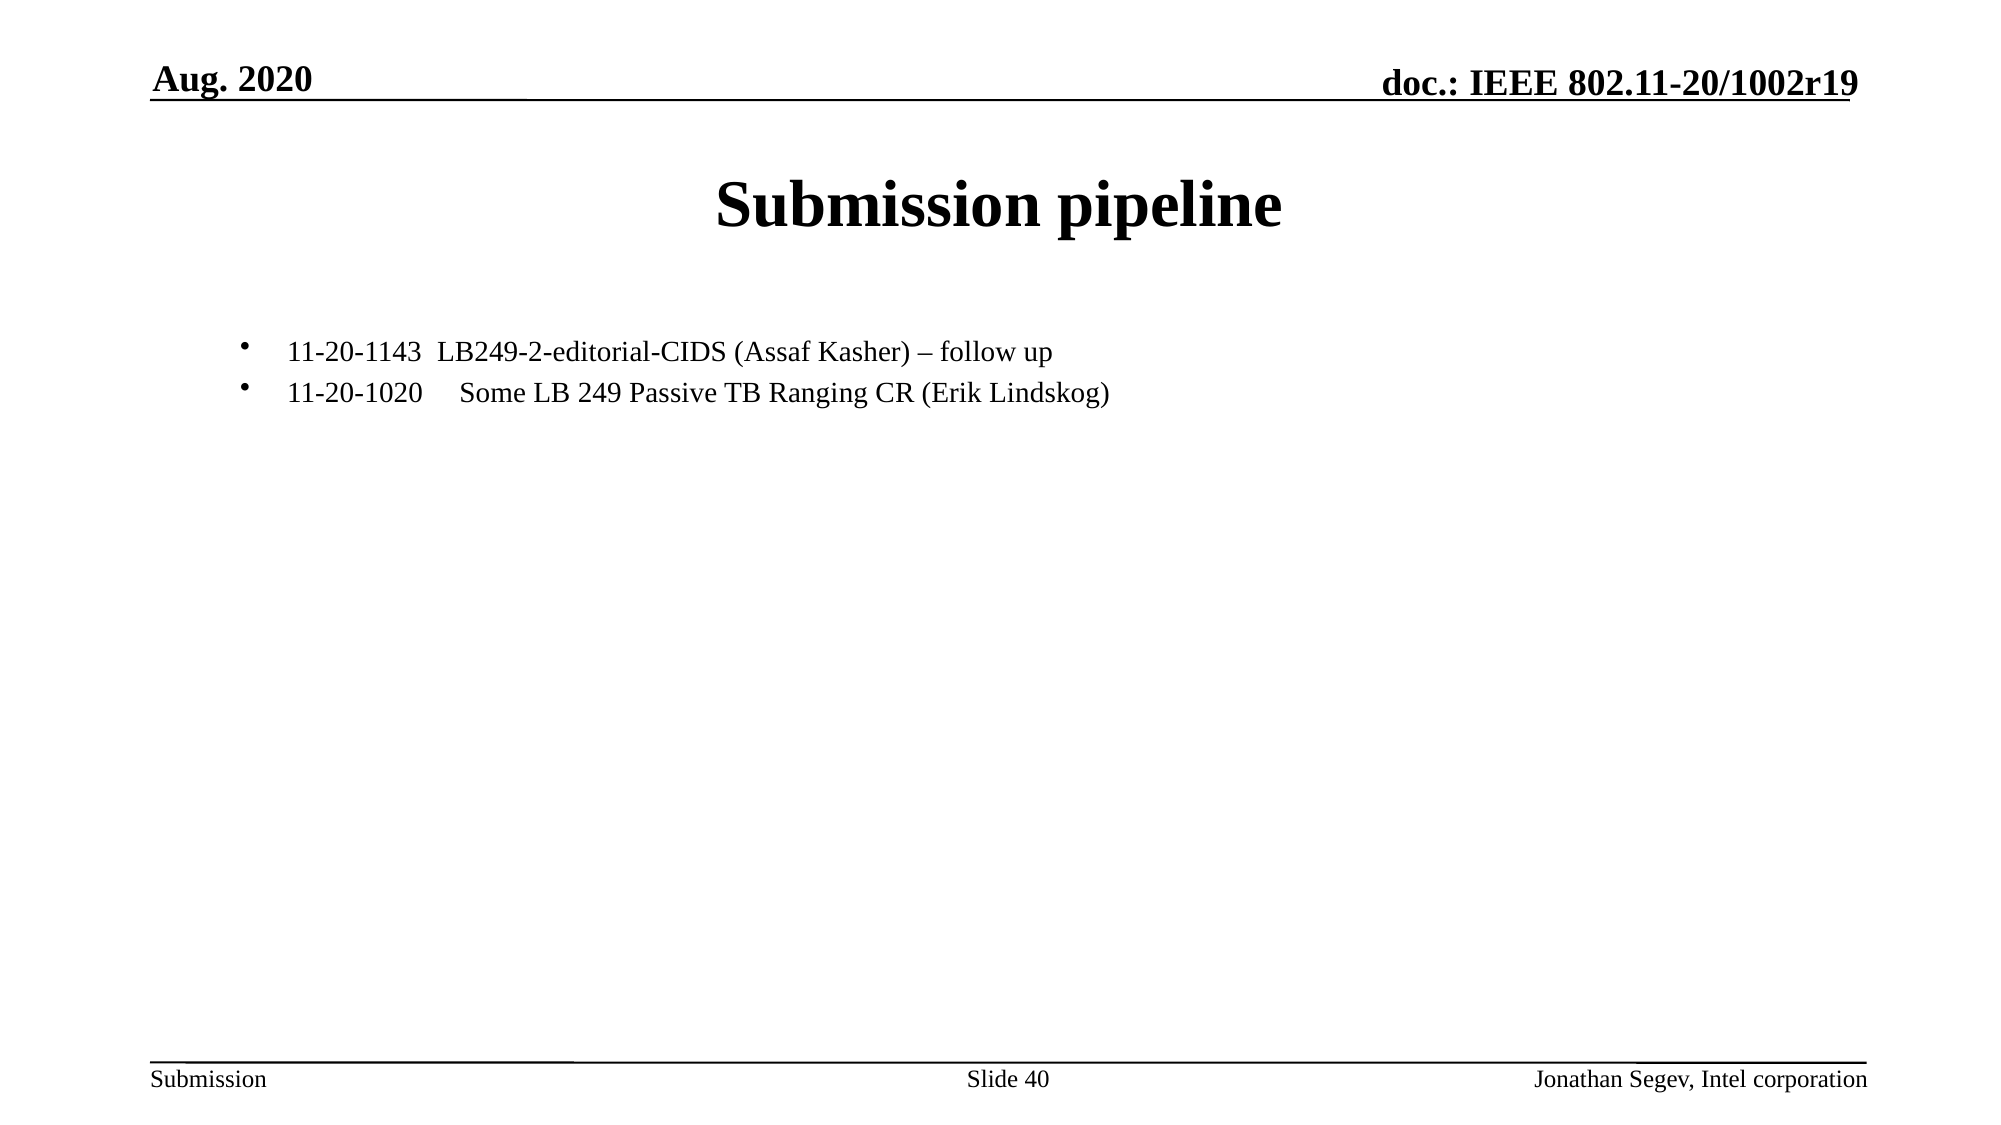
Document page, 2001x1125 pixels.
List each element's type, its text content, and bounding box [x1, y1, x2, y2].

slide_number Slide 40 [950, 1061, 1067, 1123]
title Submission pipeline [149, 112, 1850, 288]
footer Jonathan Segev, Intel corporation [1171, 1061, 1869, 1093]
list 11-20-1143 LB249-2-editorial-CIDS (Assaf Kasher) – follow up 11-20-1020 Some LB 249 Passive TB Ranging CR (Erik Lindskog) [149, 324, 1850, 1000]
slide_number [152, 54, 563, 100]
